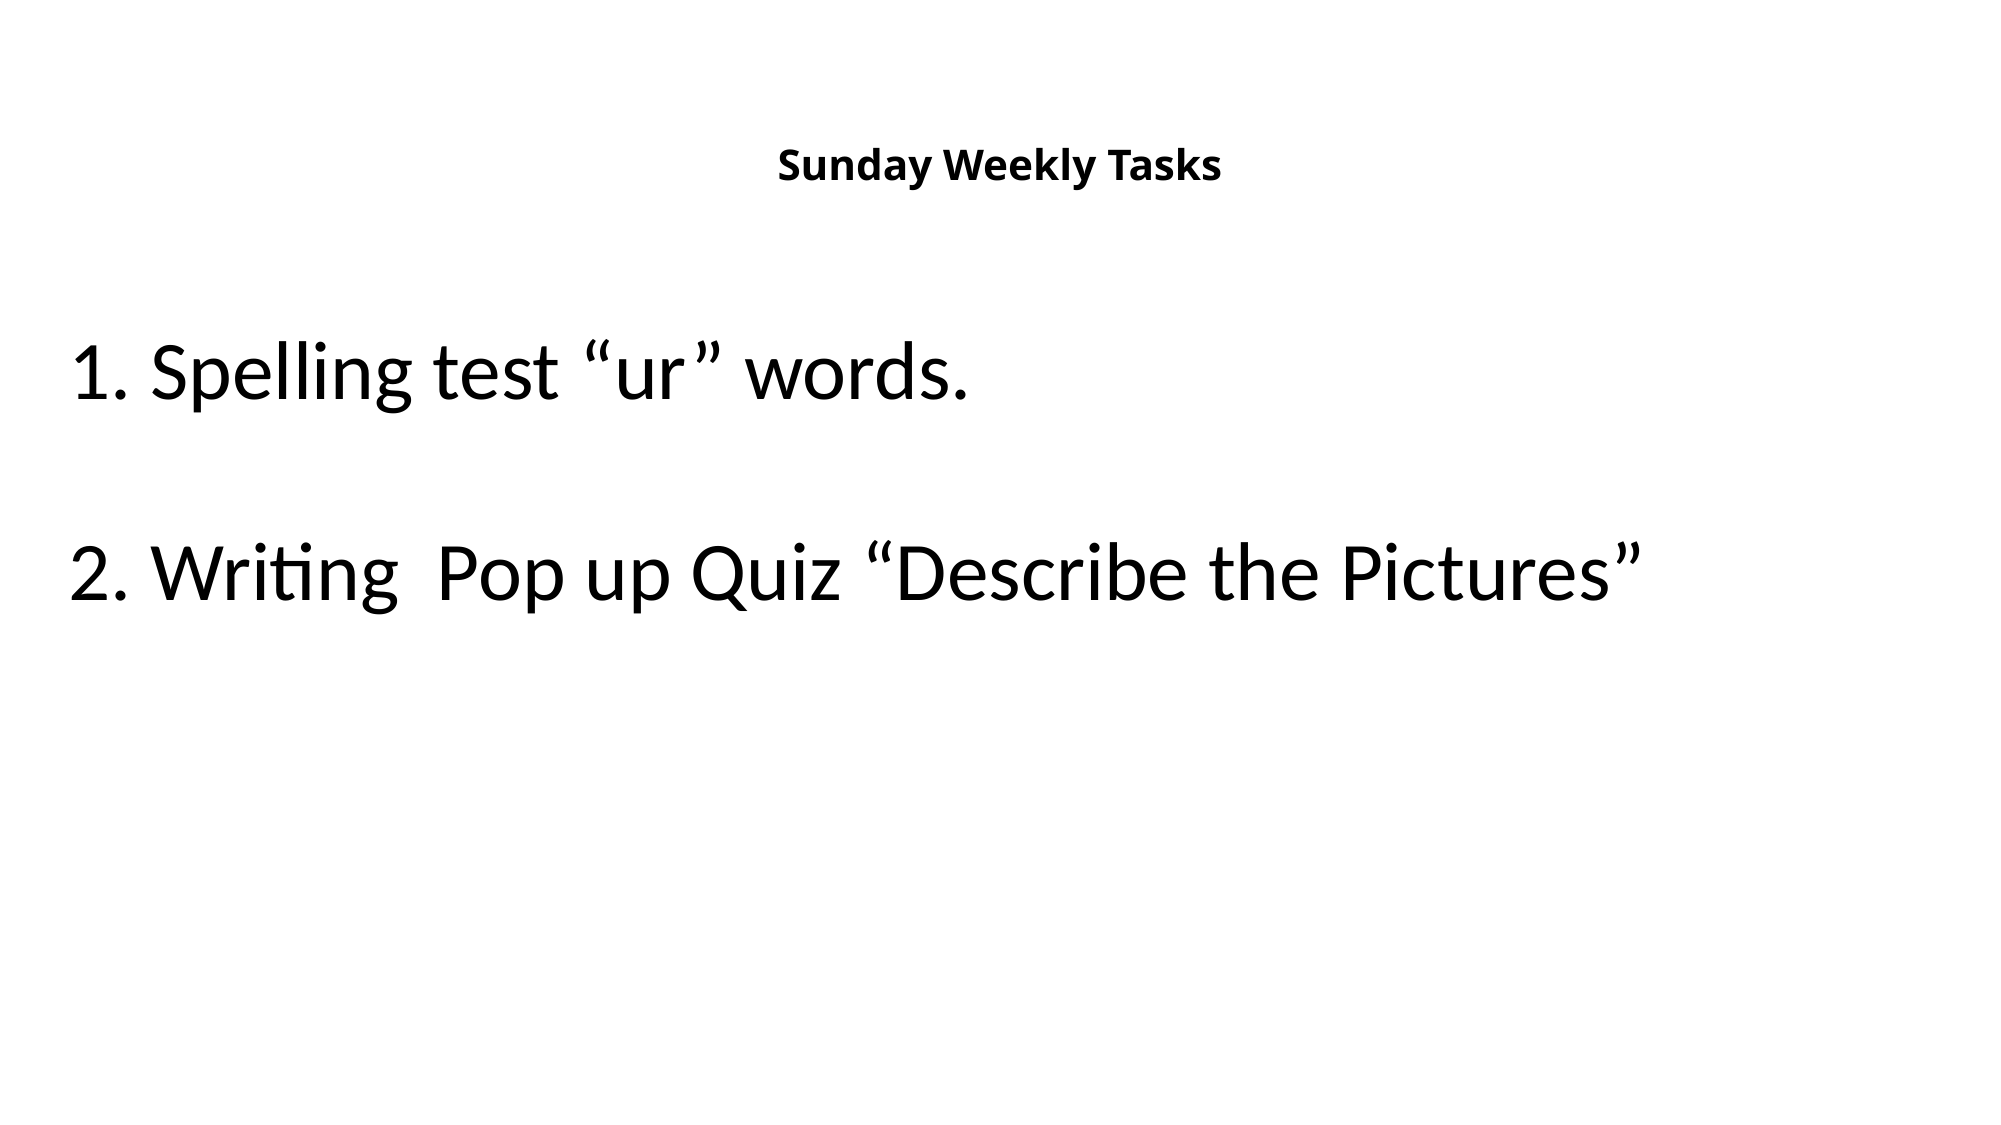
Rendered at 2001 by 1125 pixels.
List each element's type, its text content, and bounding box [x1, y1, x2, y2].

text_box 1. Spelling test “ur” words. 2. Writing Pop up Quiz “Describe the Pictures” [53, 309, 1885, 624]
title Sunday Weekly Tasks [137, 59, 1863, 278]
